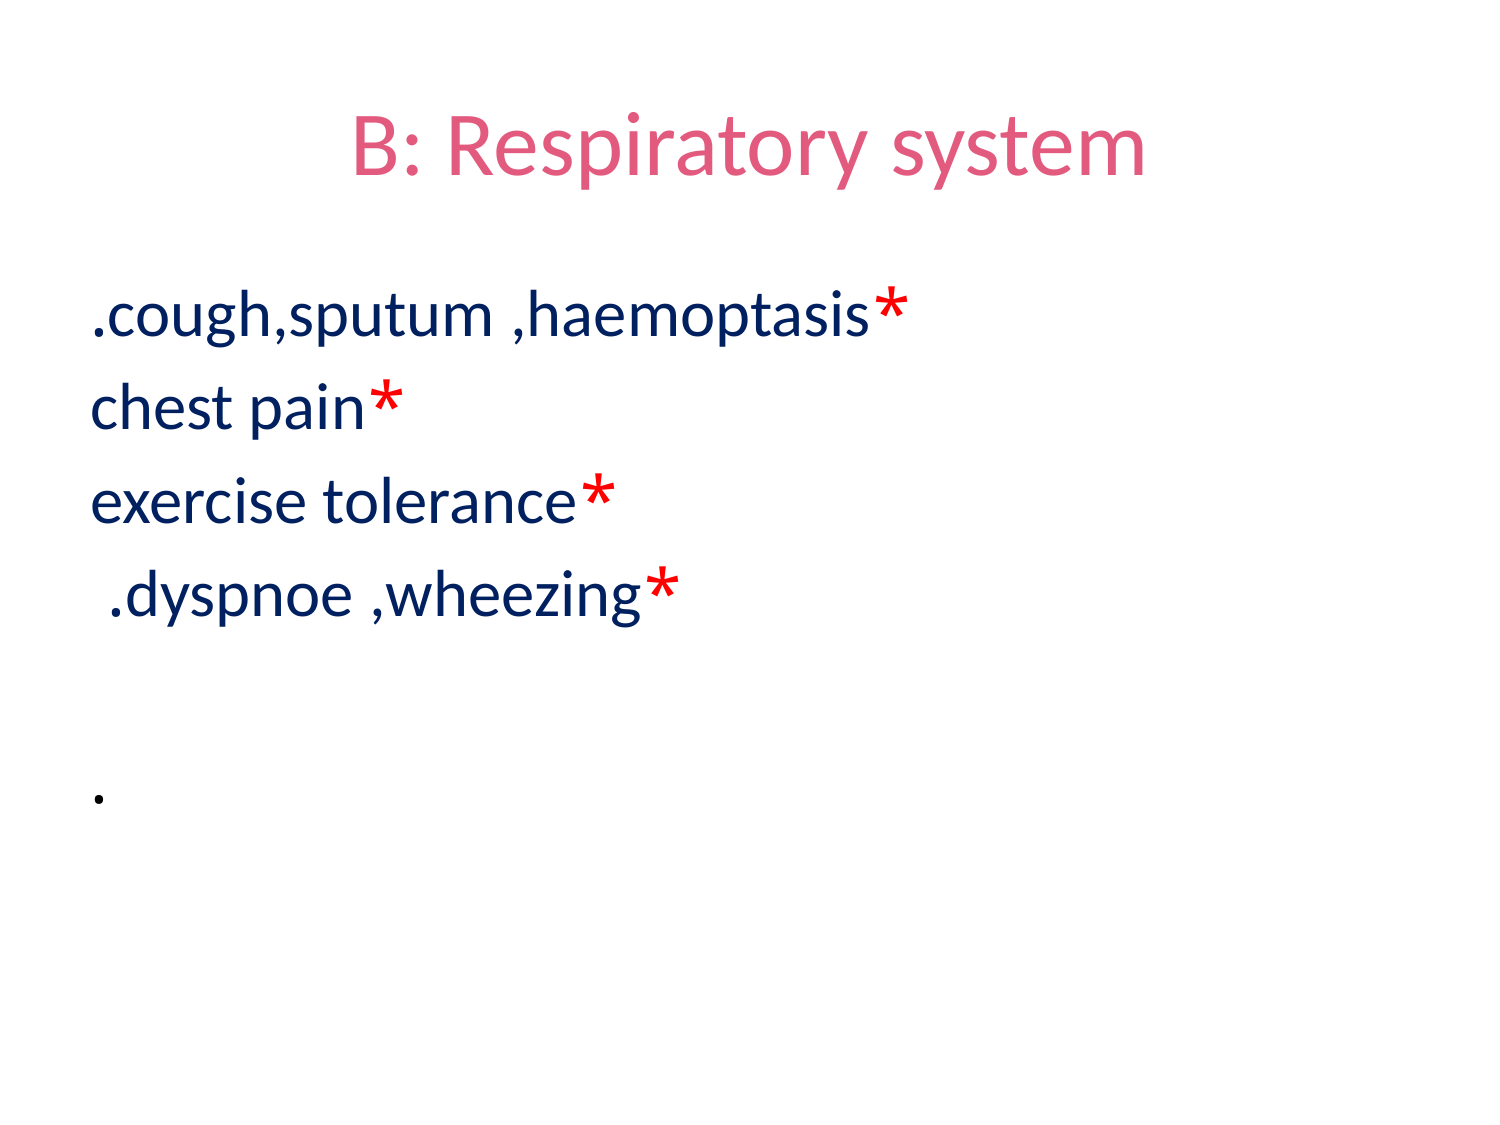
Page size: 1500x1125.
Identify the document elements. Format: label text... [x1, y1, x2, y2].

list *cough,sputum ,haemoptasis. *chest pain *exercise tolerance *dyspnoe ,wheezing. . [75, 262, 1425, 1005]
title B: Respiratory system [75, 45, 1425, 233]
